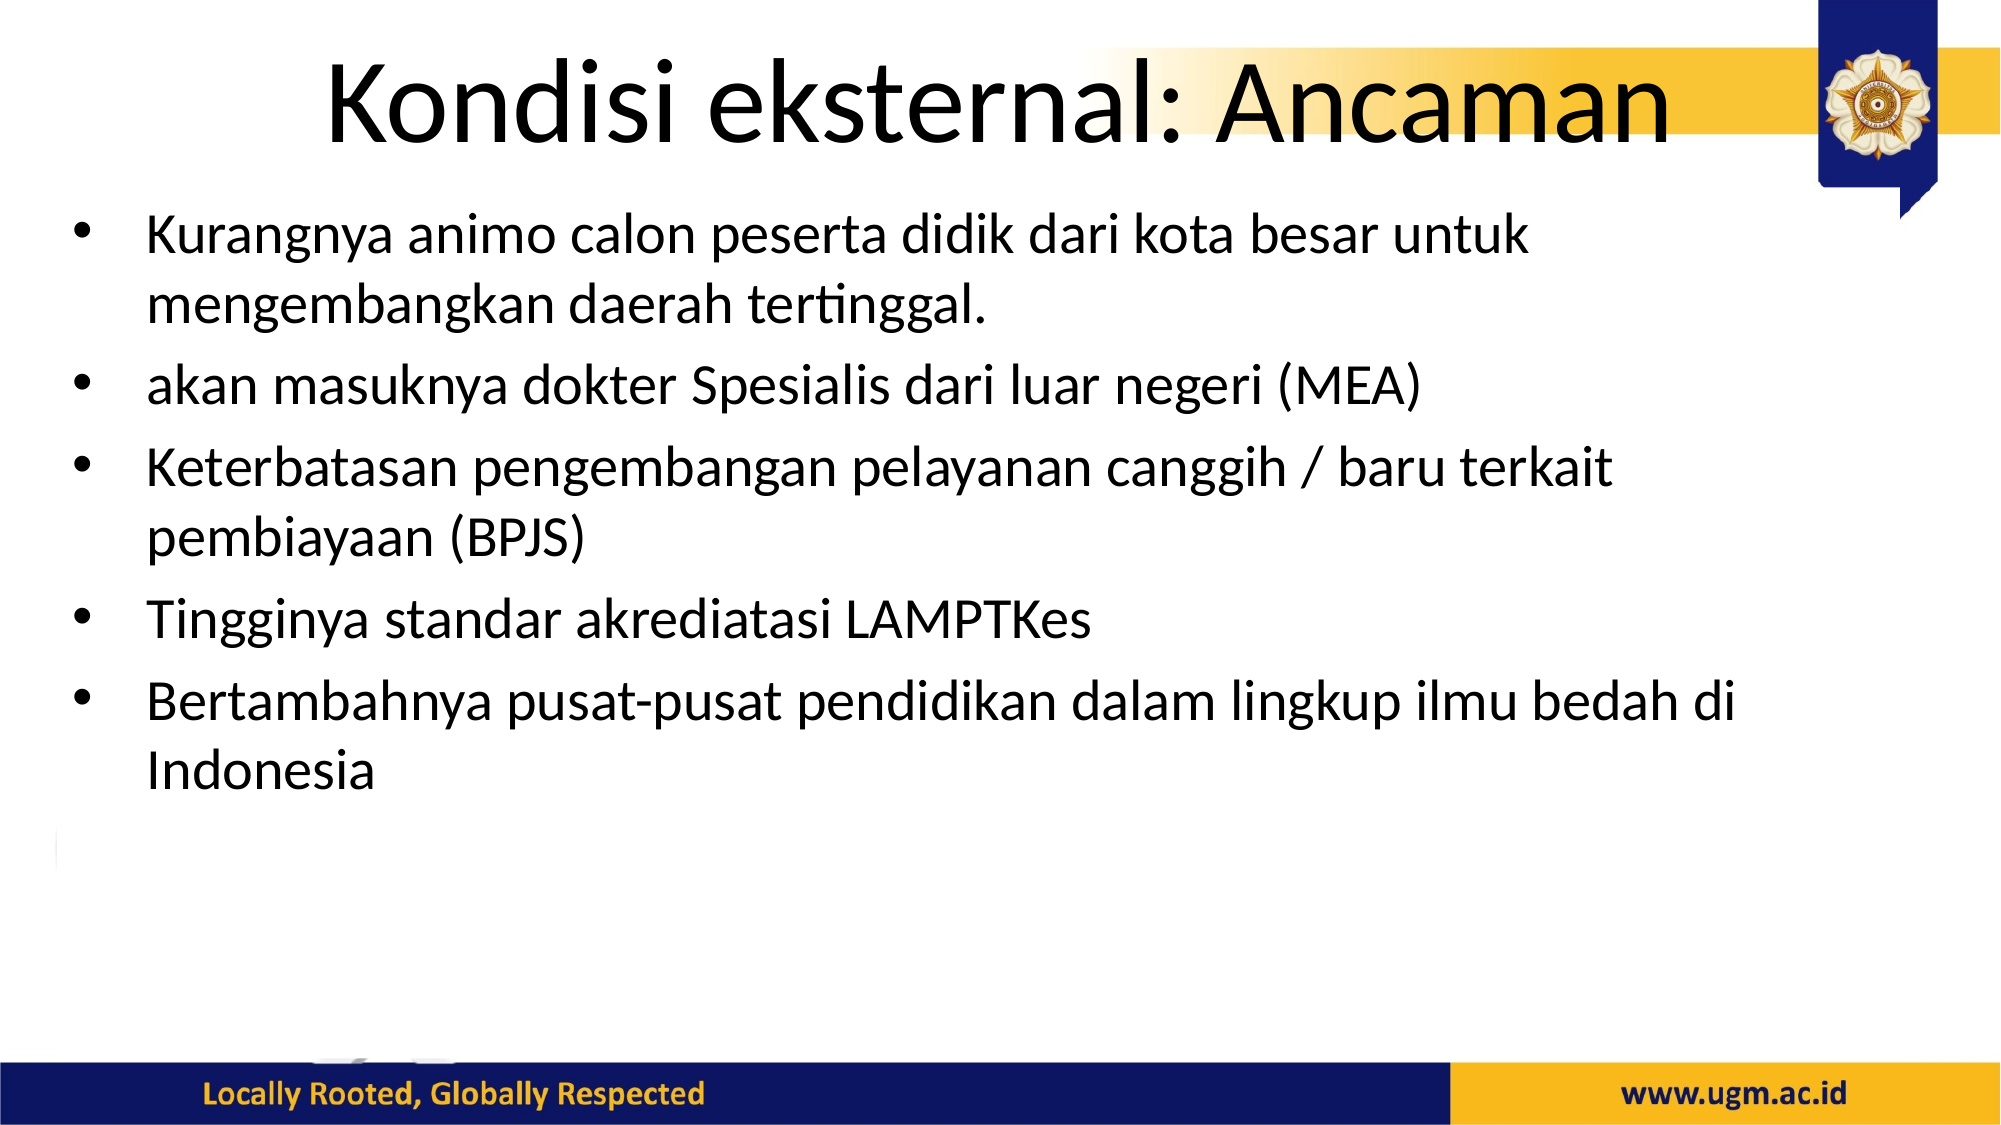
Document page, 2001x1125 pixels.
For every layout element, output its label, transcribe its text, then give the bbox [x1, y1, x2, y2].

list Kurangnya animo calon peserta didik dari kota besar untuk mengembangkan daerah tertinggal. akan masuknya dokter Spesialis dari luar negeri (MEA) Keterbatasan pengembangan pelayanan canggih / baru terkait pembiayaan (BPJS) Tingginya standar akrediatasi LAMPTKes Bertambahnya pusat-pusat pendidikan dalam lingkup ilmu bedah di Indonesia [57, 187, 1900, 1059]
title Kondisi eksternal: Ancaman [99, 0, 1900, 187]
picture [0, 0, 2001, 1125]
